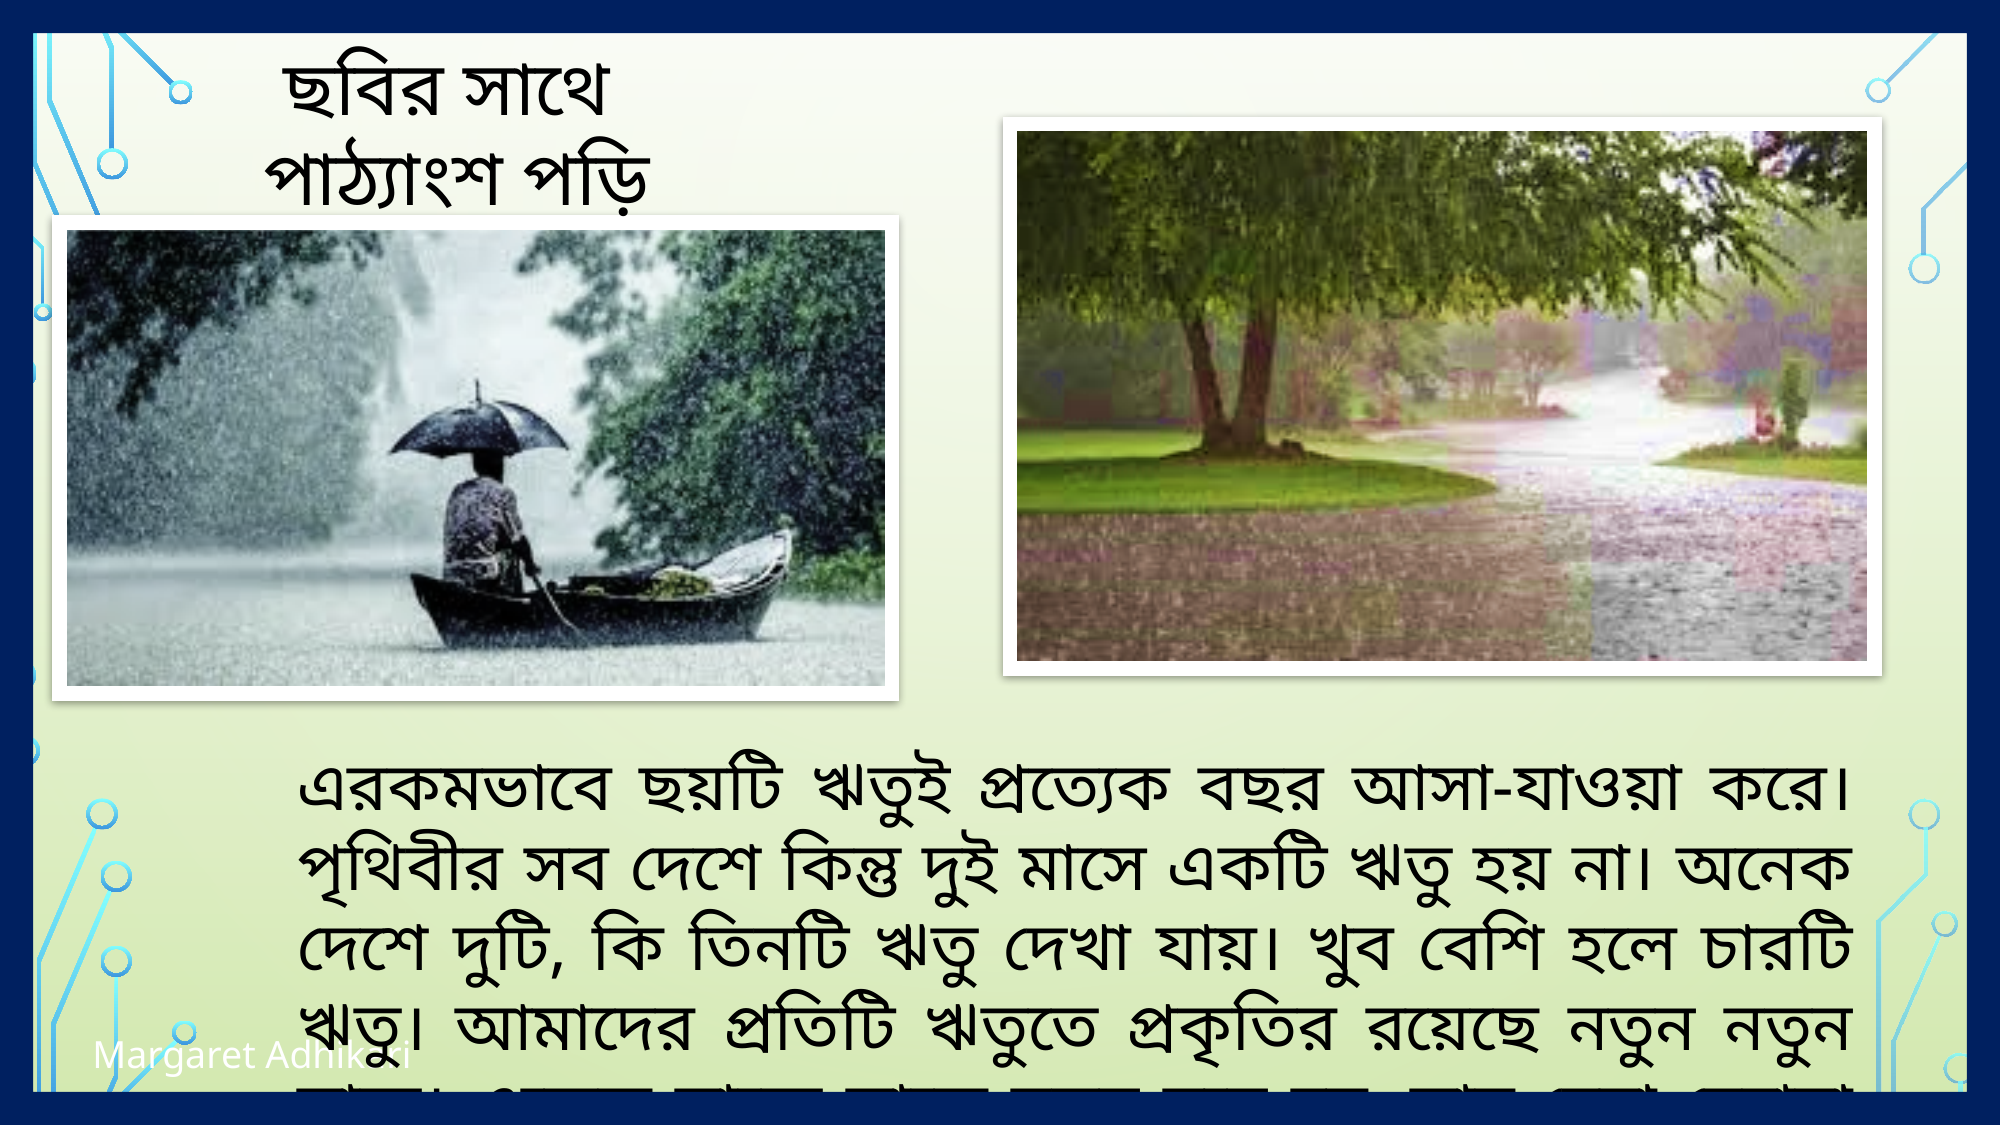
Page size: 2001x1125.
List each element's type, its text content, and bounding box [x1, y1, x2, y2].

picture [66, 229, 885, 687]
text_box [0, 0, 2000, 1125]
text_box ছবির সাথে পাঠ্যাংশ পড়ি [34, 34, 913, 228]
text_box এরকমভাবে ছয়টি ঋতুই প্রত্যেক বছর আসা-যাওয়া করে। পৃথিবীর সব দেশে কিন্তু দুই মাসে একটি ঋতু হয় না। অনেক দেশে দুটি, কি তিনটি ঋতু দেখা যায়। খুব বেশি হলে চারটি ঋতু। আমাদের প্রতিটি ঋতুতে প্রকৃতির রয়েছে নতুন নতুন সাজ। একেক সাজে তাকে নতুন মনে হয়, তার চেনা চেহারা বদলে যায়। [282, 736, 1868, 1091]
picture [1016, 131, 1868, 662]
